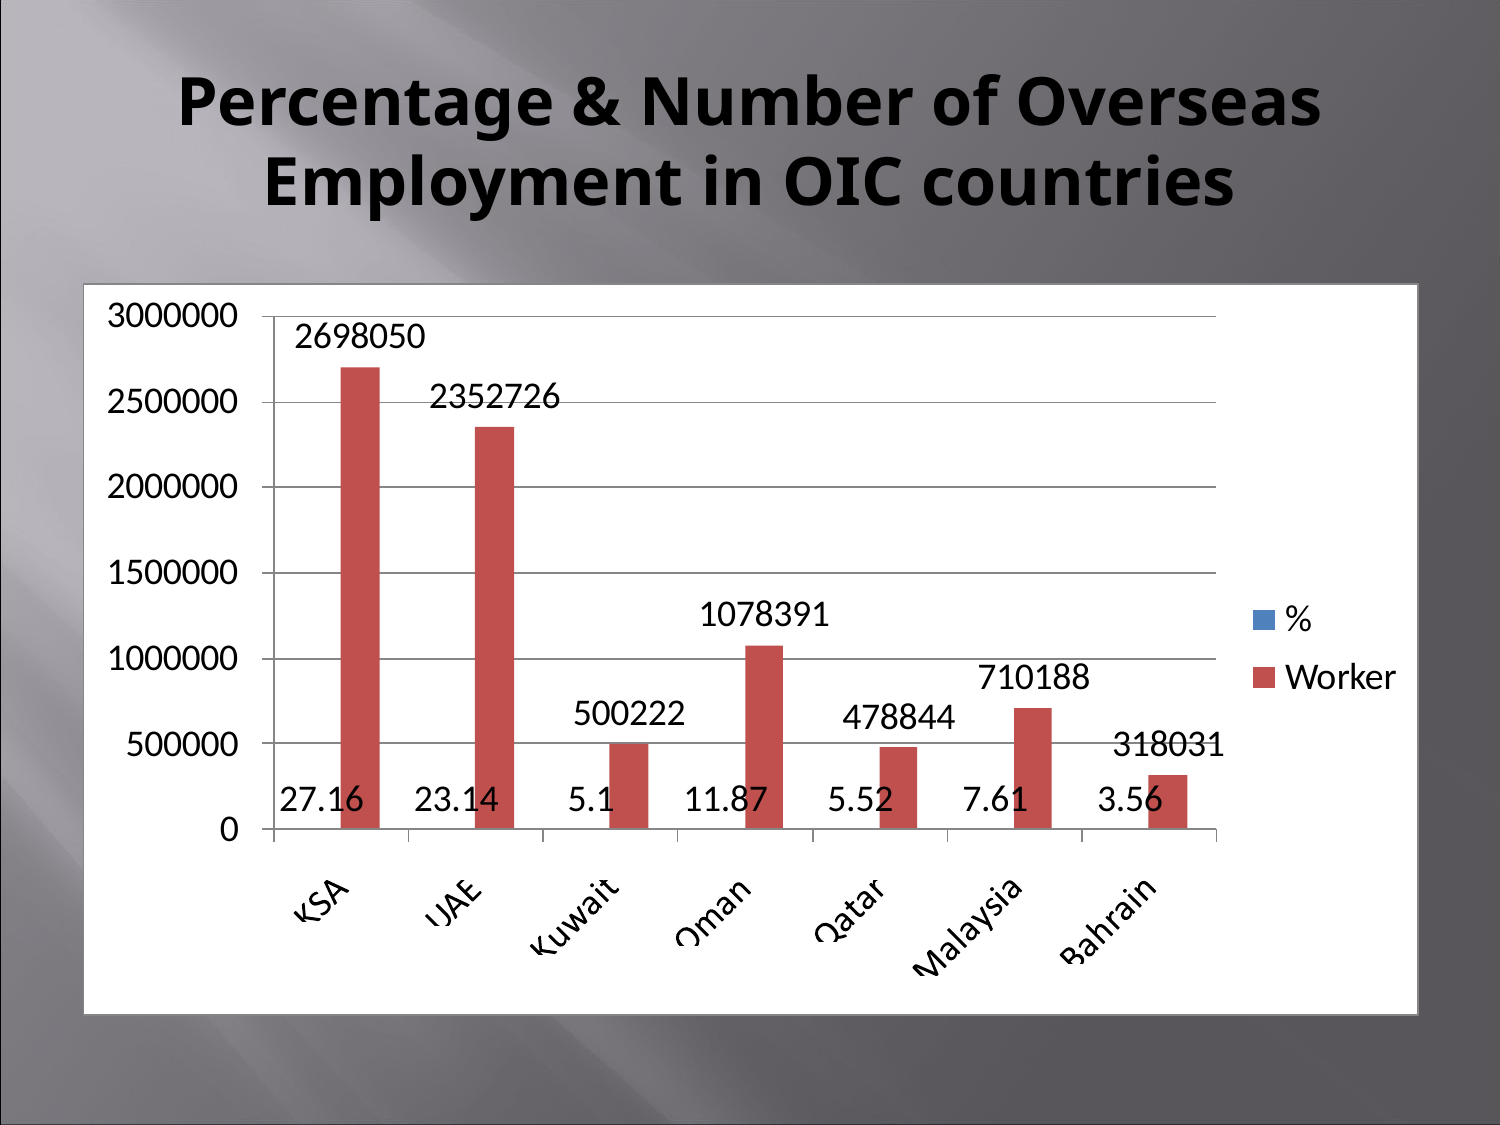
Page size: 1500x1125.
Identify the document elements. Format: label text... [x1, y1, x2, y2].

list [74, 274, 1426, 1023]
picture [0, 0, 1500, 1125]
title Percentage & Number of Overseas Employment in OIC countries [75, 45, 1425, 233]
